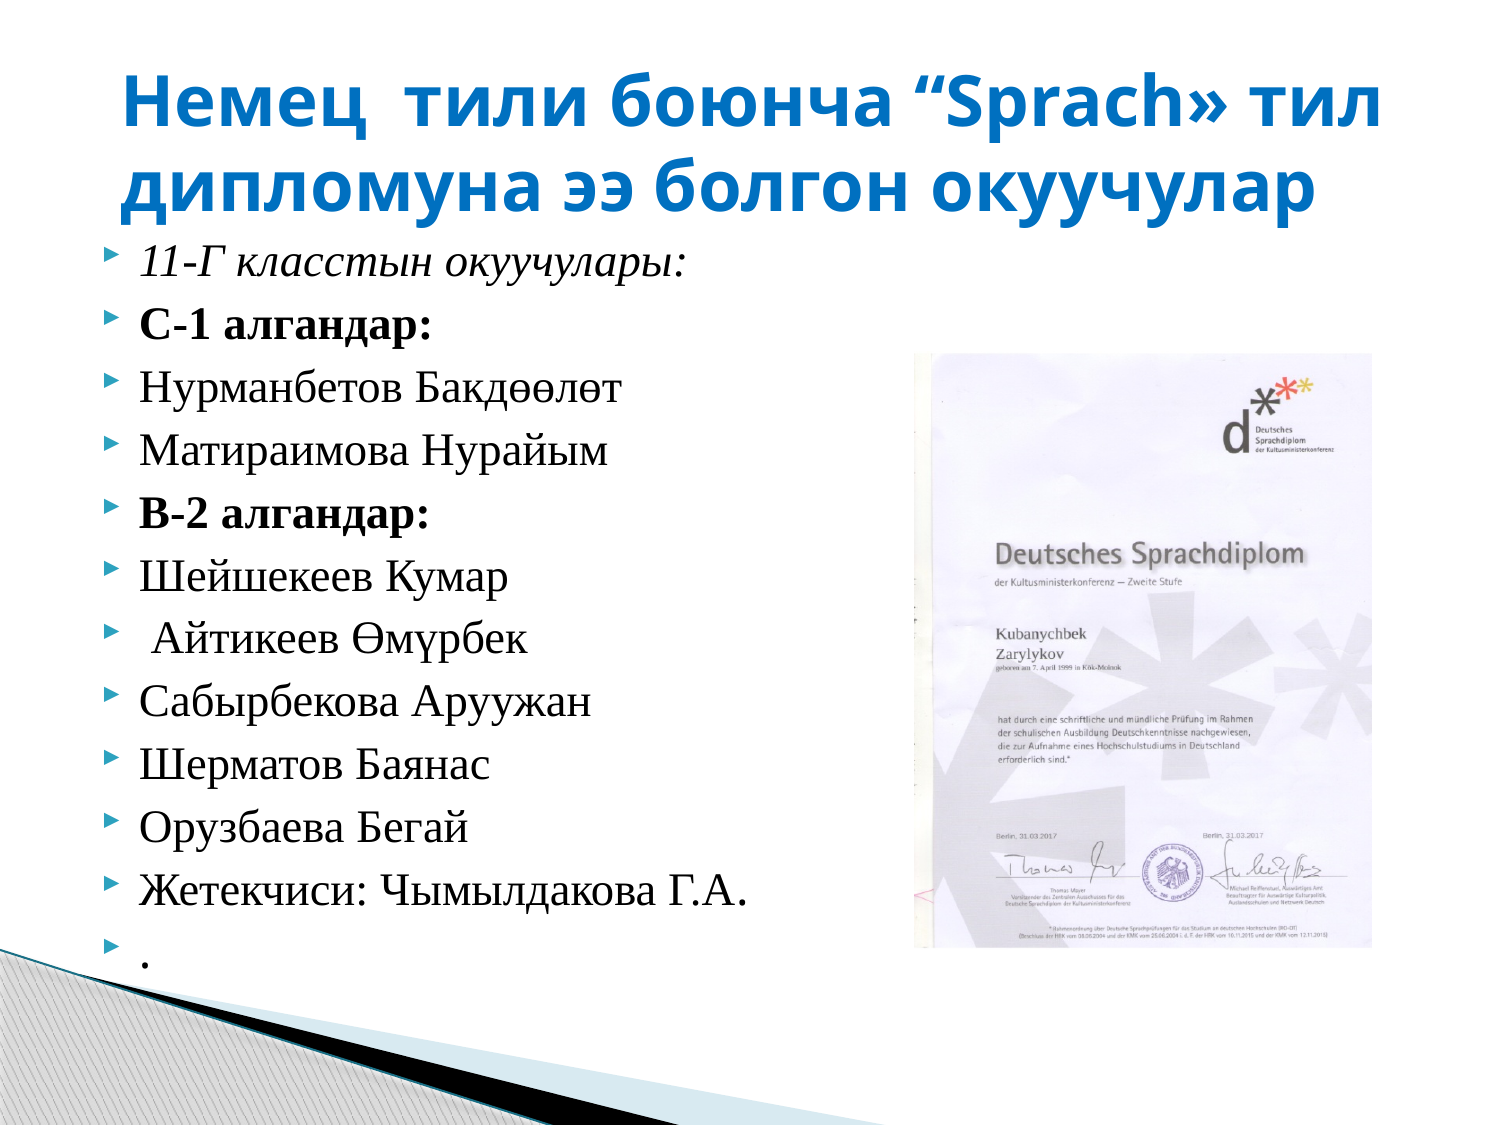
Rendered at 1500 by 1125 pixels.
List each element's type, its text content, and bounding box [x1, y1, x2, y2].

picture [913, 351, 1373, 950]
list 11-Г класстын окуучулары: С-1 алгандар: Нурманбетов Бакдөөлөт Матираимова Нурайым В-2 алгандар: Шейшекеев Кумар Айтикеев Өмүрбек Сабырбекова Аруужан Шерматов Баянас Орузбаева Бегай Жетекчиси: Чымылдакова Г.А. . [70, 222, 1425, 986]
title Немец тили боюнча “Sprach» тил дипломуна ээ болгон окуучулар [105, 46, 1456, 235]
